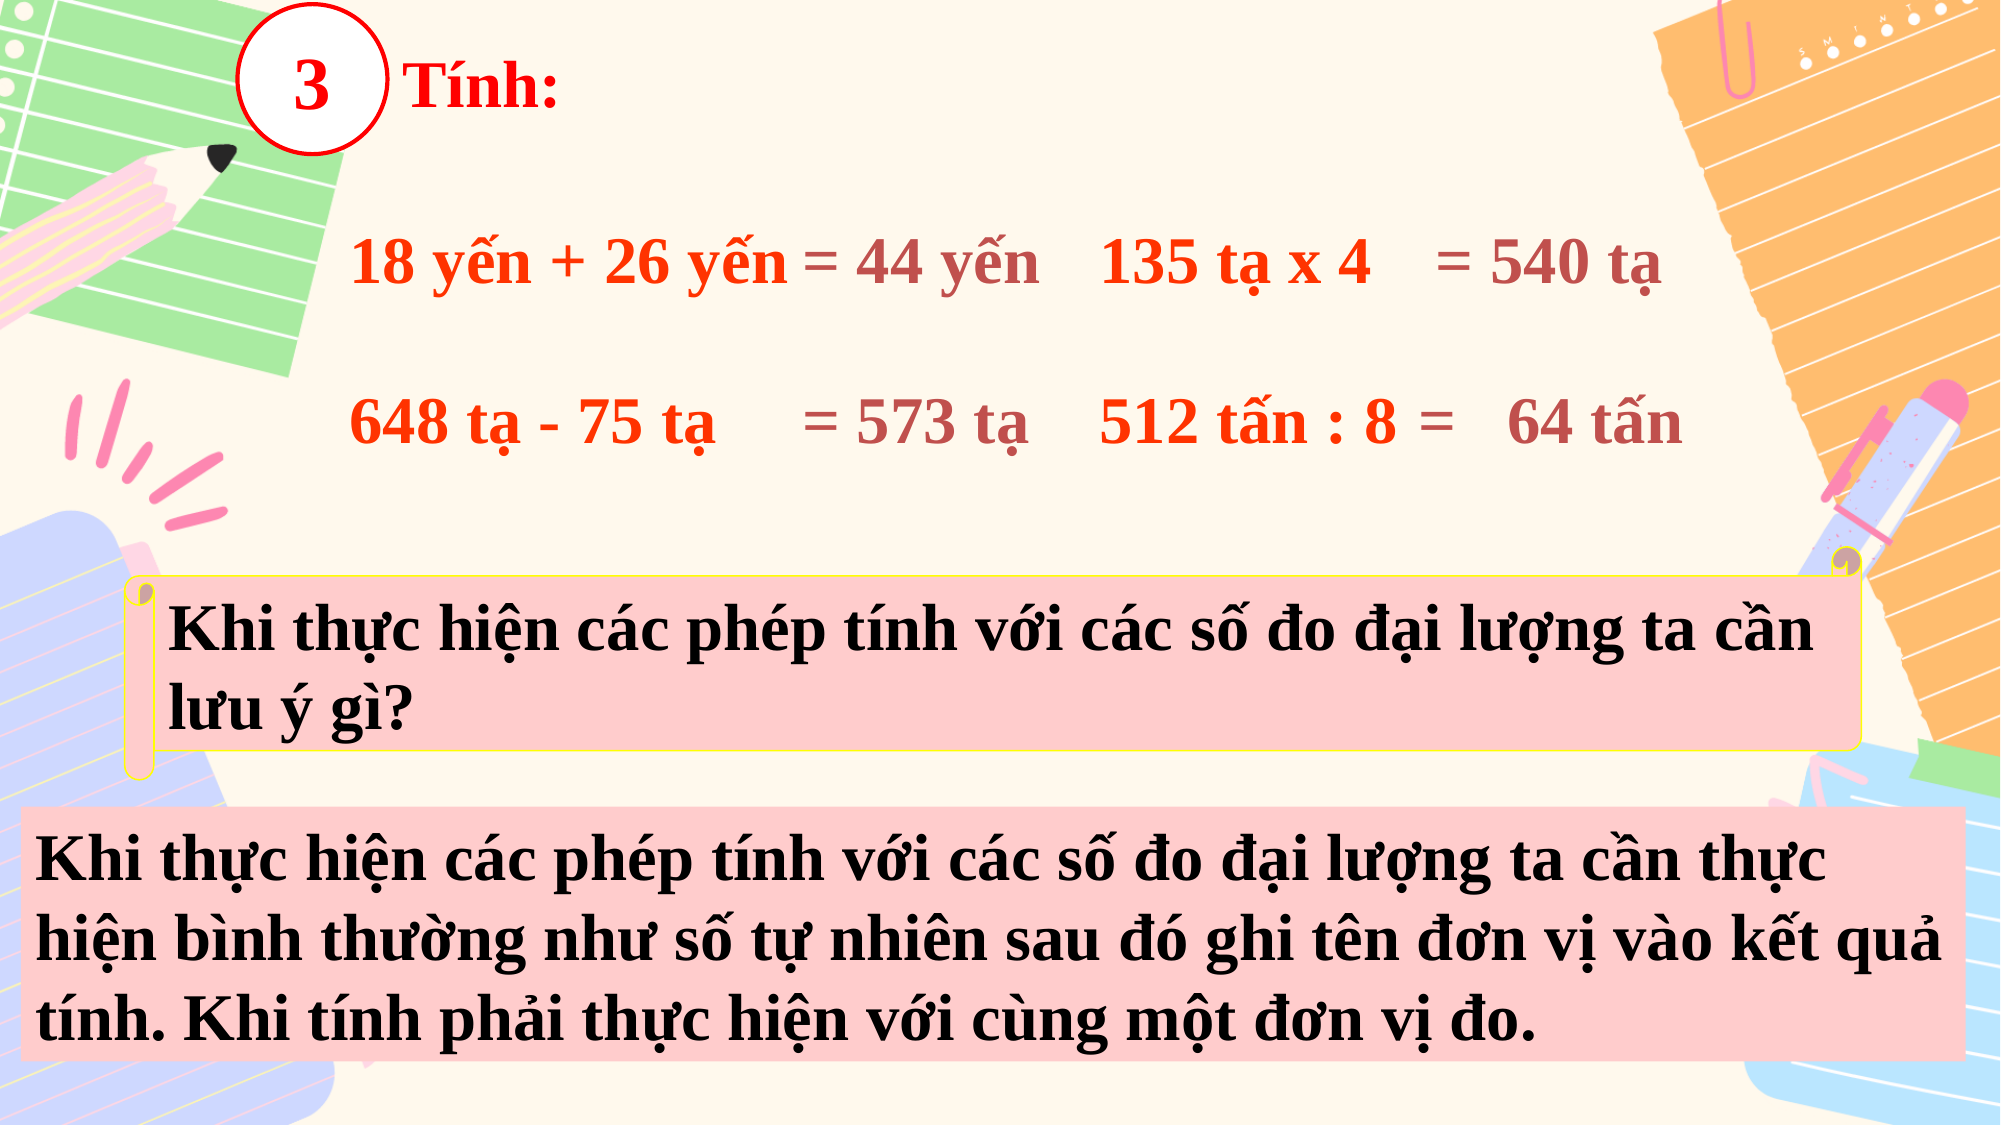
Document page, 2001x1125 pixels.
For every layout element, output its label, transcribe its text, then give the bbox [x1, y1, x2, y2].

text_box Tính: [387, 33, 1675, 128]
text_box Khi thực hiện các phép tính với các số đo đại lượng ta cần thực hiện bình thường như số tự nhiên sau đó ghi tên đơn vị vào kết quả tính. Khi tính phải thực hiện với cùng một đơn vị đo. [20, 806, 1966, 1062]
text_box 18 yến + 26 yến 135 tạ x 4 648 tạ - 75 tạ 512 tấn : 8 [334, 209, 787, 464]
picture [0, 0, 2001, 1125]
text_box Khi thực hiện các phép tính với các số đo đại lượng ta cần lưu ý gì? [124, 546, 1862, 780]
text_box 3 [235, 2, 390, 157]
text_box = 44 yến = 540 tạ = 573 tạ = 64 tấn [787, 209, 1826, 464]
